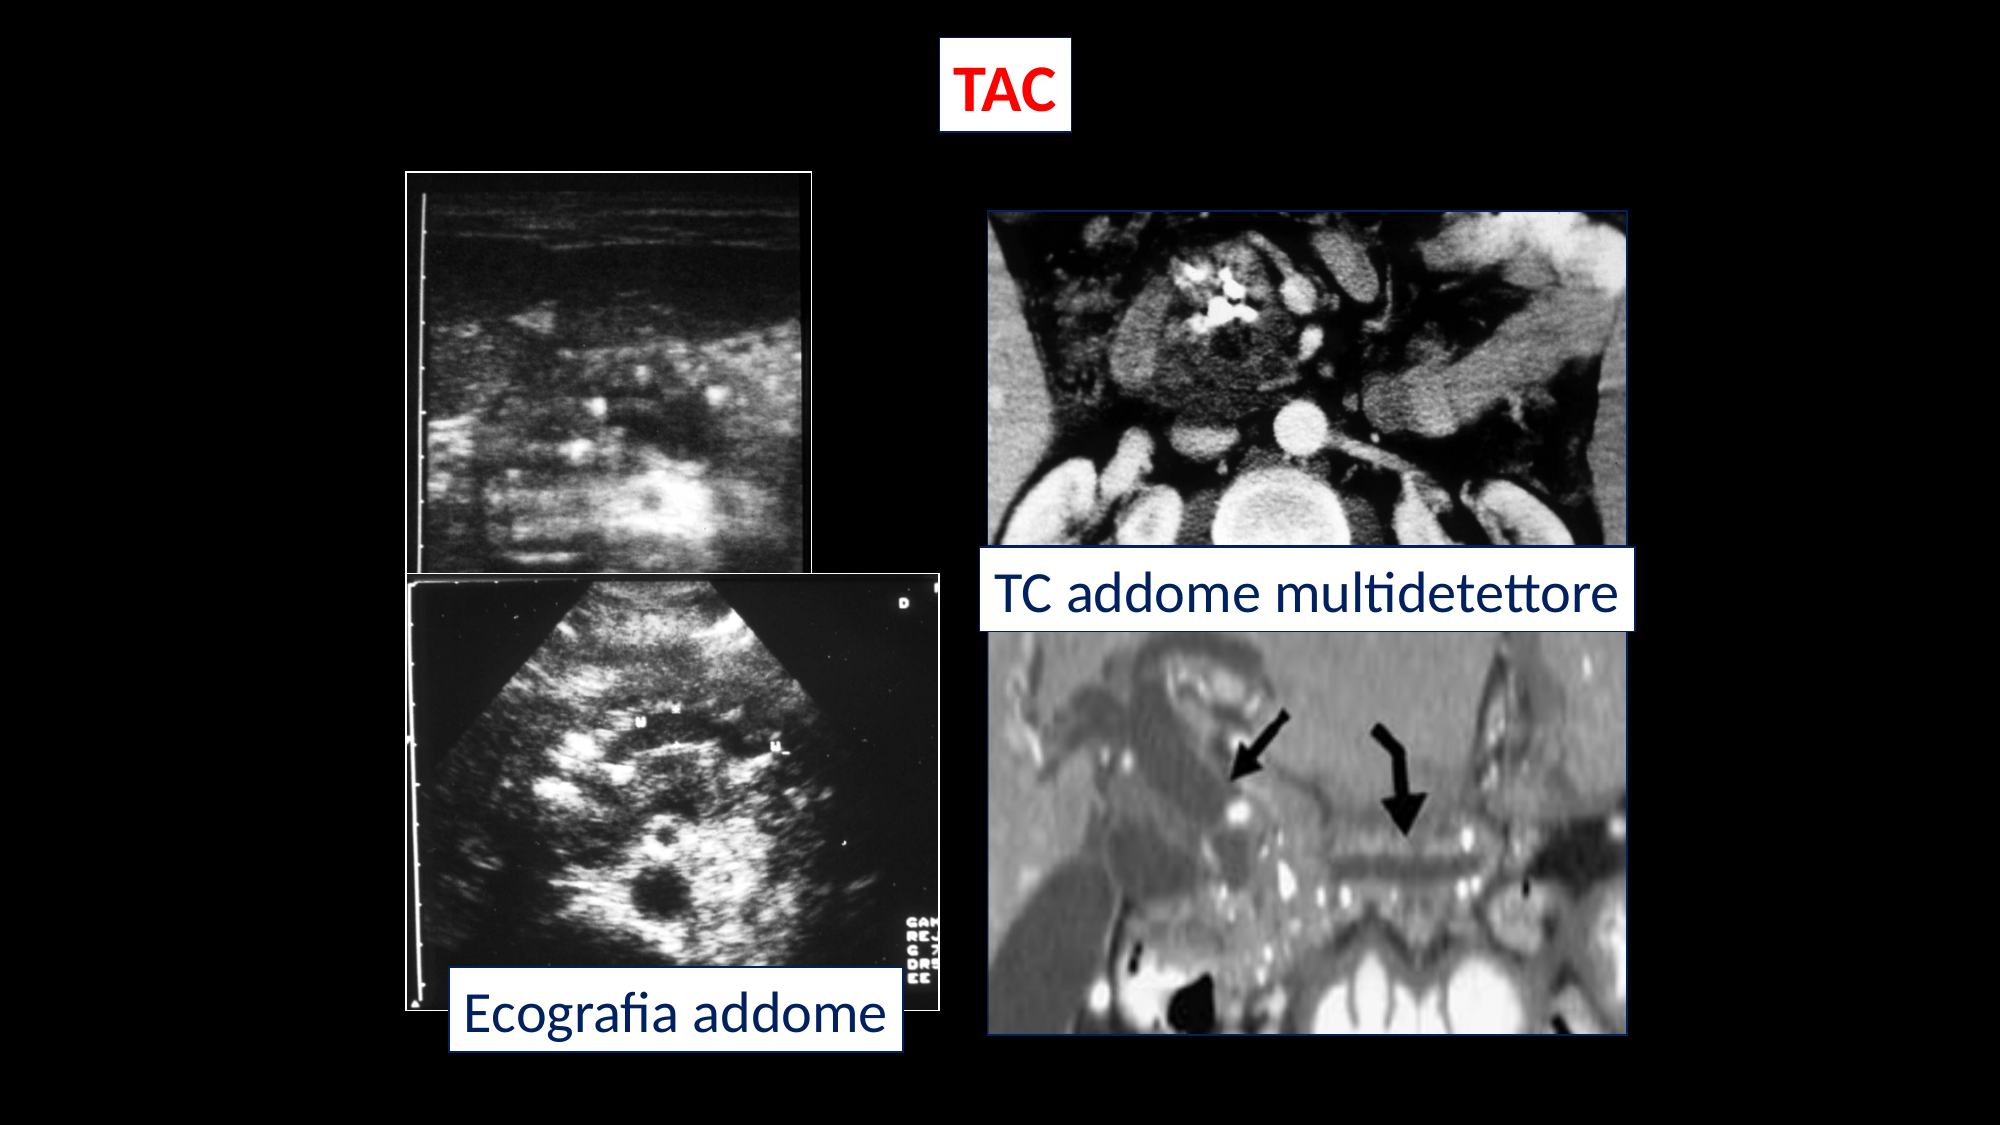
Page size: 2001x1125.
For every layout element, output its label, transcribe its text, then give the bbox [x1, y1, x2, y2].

picture [406, 172, 939, 1011]
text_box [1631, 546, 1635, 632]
text_box Ecografia addome [449, 1018, 903, 1052]
text_box TAC [939, 37, 1072, 133]
picture [987, 211, 1627, 1035]
